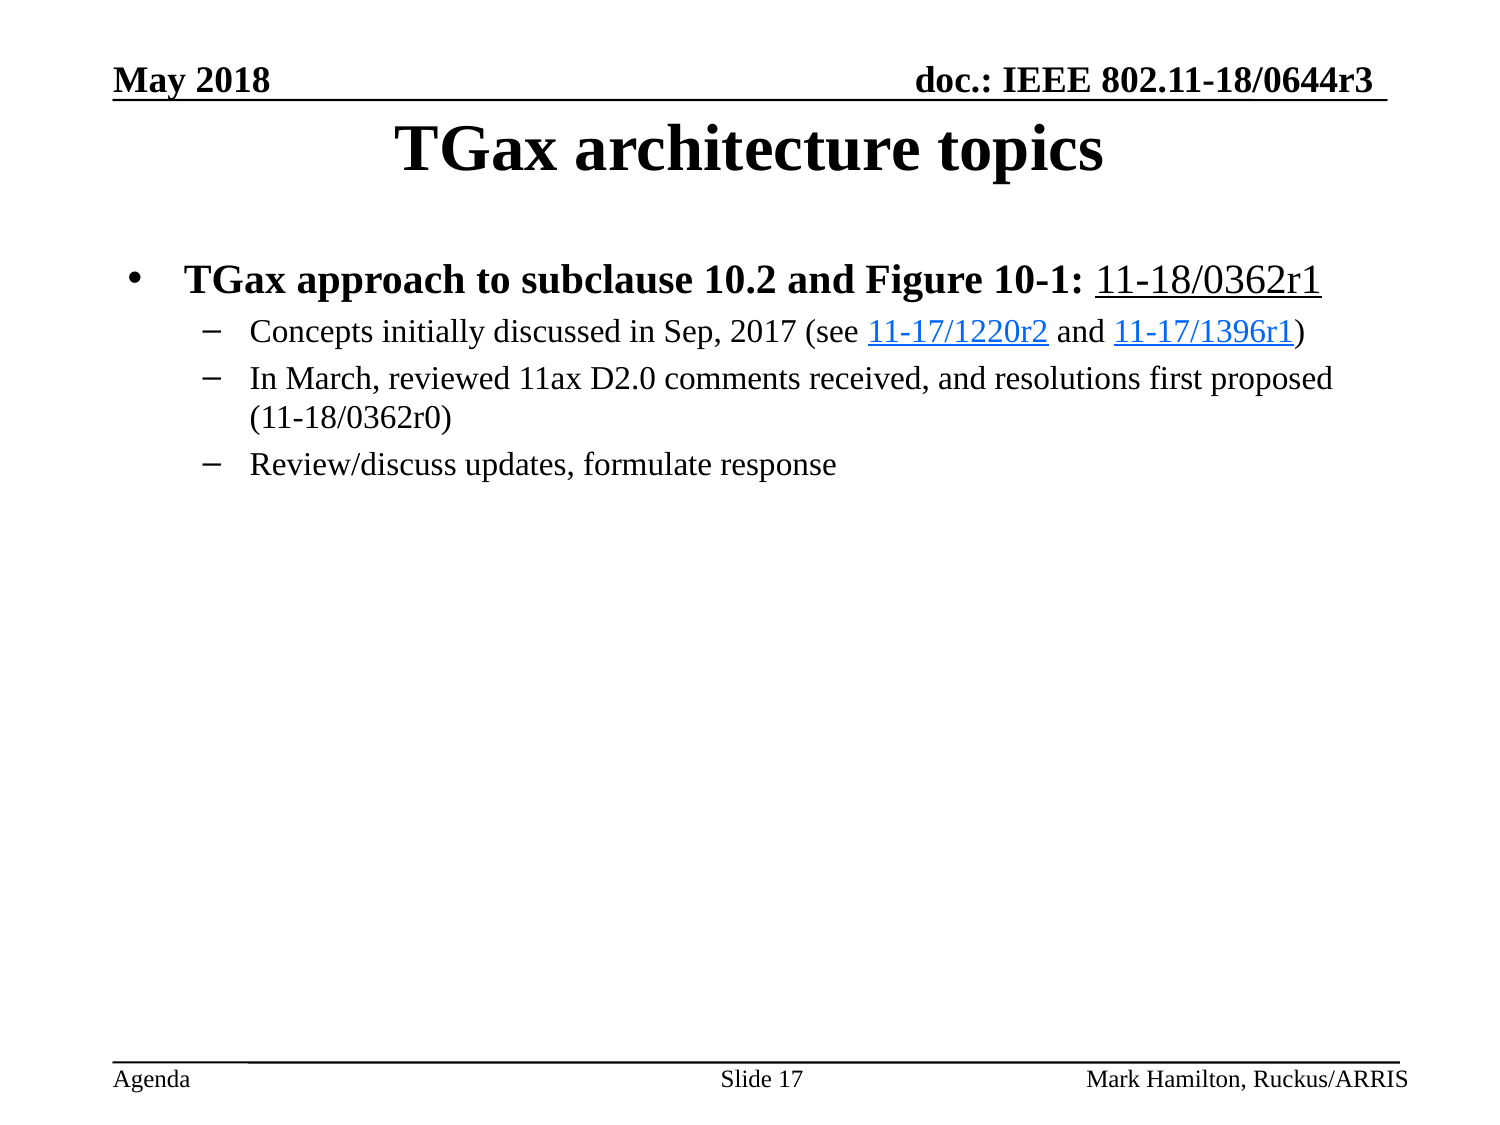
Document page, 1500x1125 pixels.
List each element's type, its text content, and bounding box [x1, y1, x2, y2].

list TGax approach to subclause 10.2 and Figure 10-1: 11-18/0362r1 Concepts initially discussed in Sep, 2017 (see 11-17/1220r2 and 11-17/1396r1) In March, reviewed 11ax D2.0 comments received, and resolutions first proposed (11-18/0362r0) Review/discuss updates, formulate response [112, 249, 1388, 1025]
title TGax architecture topics [112, 112, 1388, 175]
